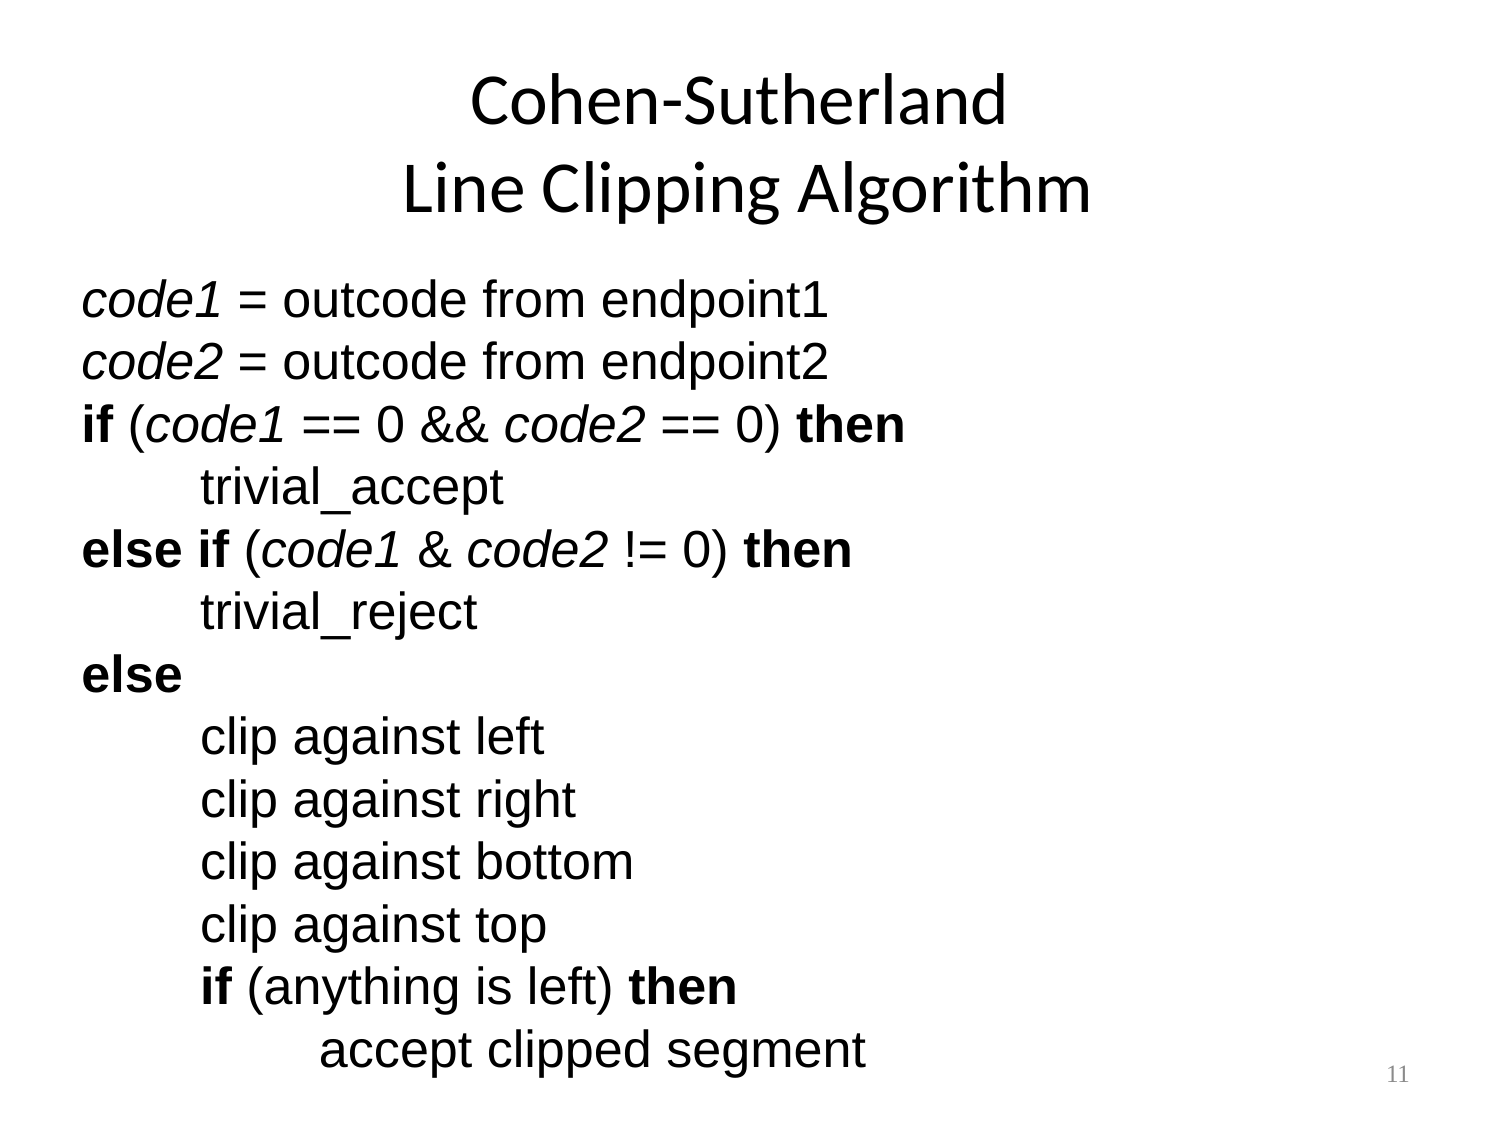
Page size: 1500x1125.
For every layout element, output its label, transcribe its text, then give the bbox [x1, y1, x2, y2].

slide_number 11 [1074, 1078, 1425, 1103]
title Cohen-Sutherland Line Clipping Algorithm [34, 42, 1463, 235]
text_box code1 = outcode from endpoint1 code2 = outcode from endpoint2 if (code1 == 0 && code2 == 0) then trivial_accept else if (code1 & code2 != 0) then trivial_reject else clip against left clip against right clip against bottom clip against top if (anything is left) then accept clipped segment [67, 258, 1429, 1078]
